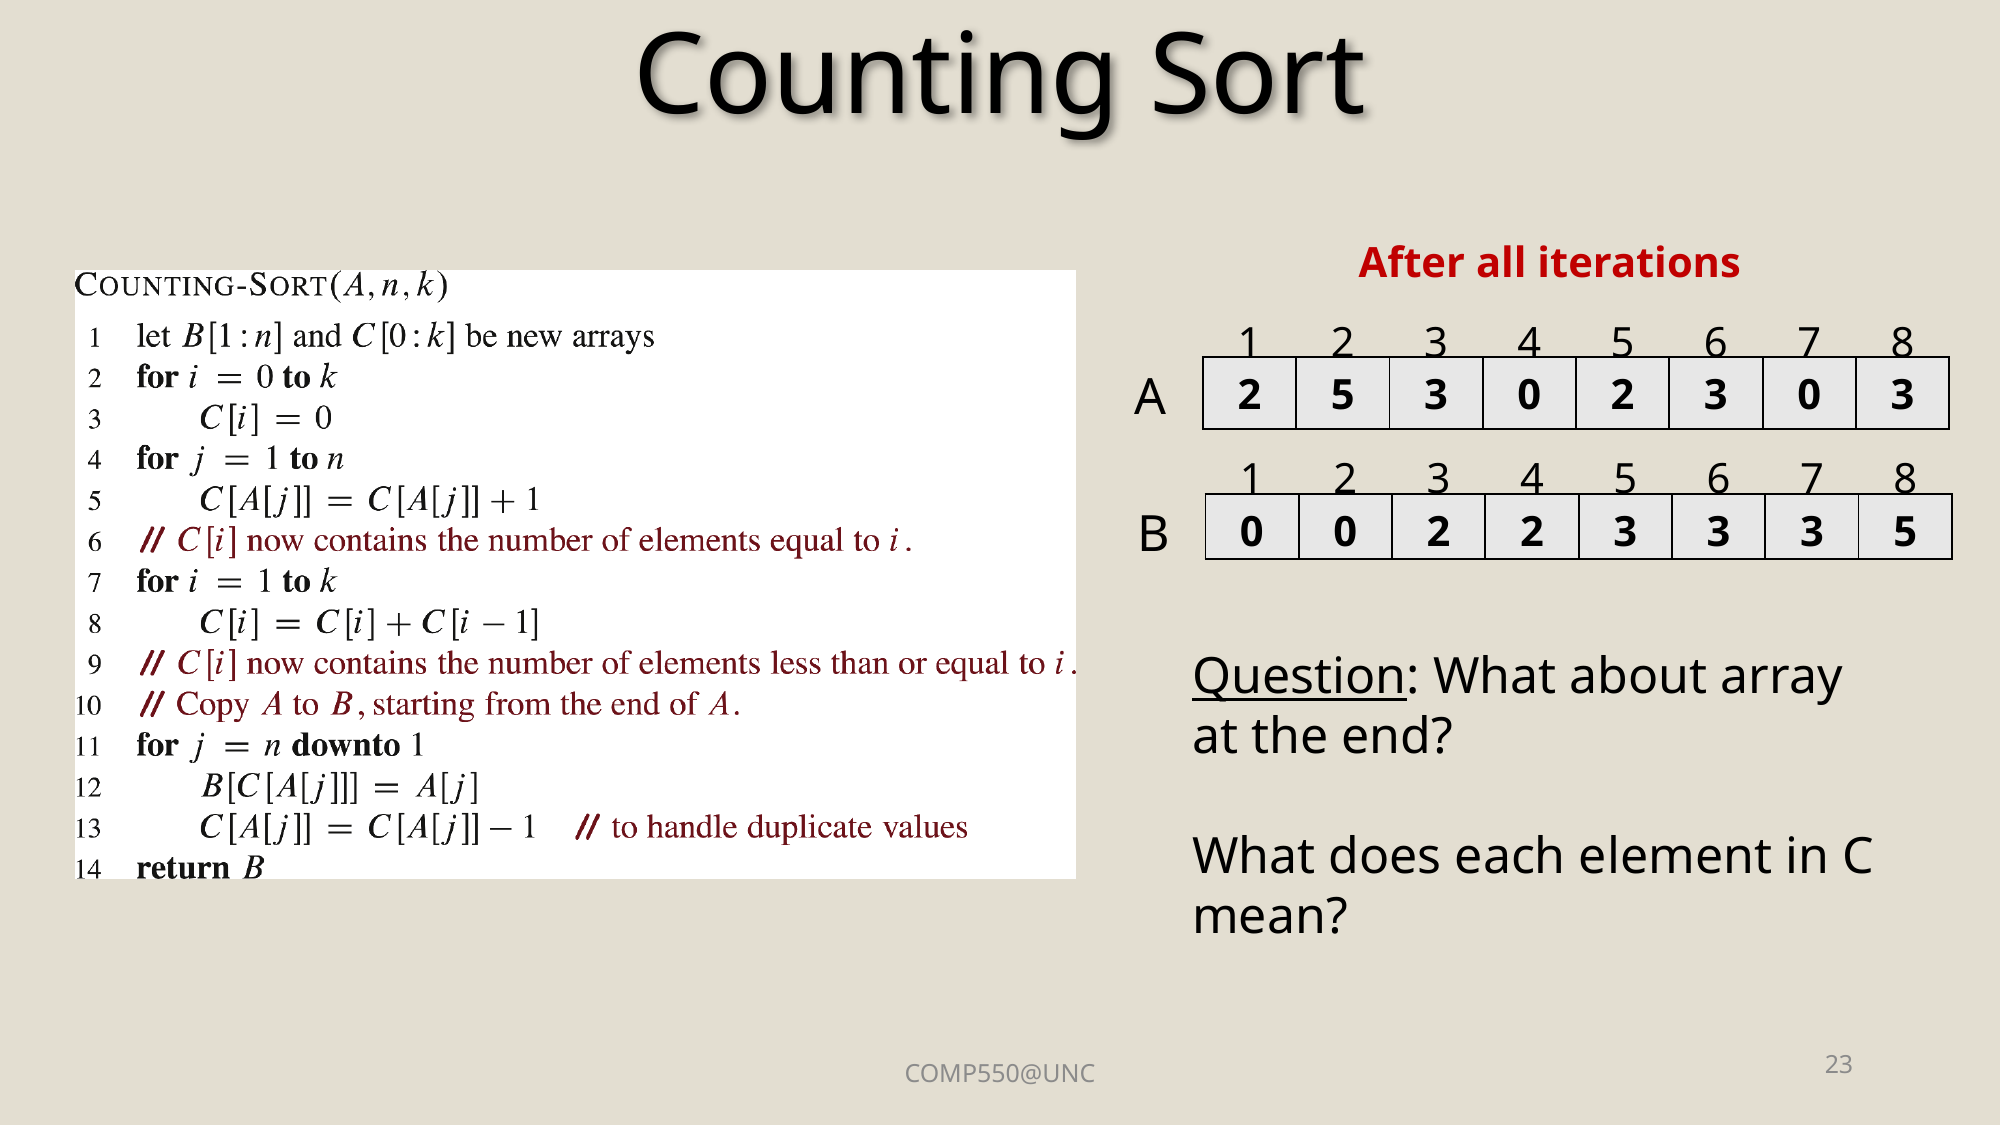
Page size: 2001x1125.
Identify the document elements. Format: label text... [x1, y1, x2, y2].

table_header 5 [1579, 442, 1672, 493]
table_header 8 [1856, 305, 1949, 370]
table_header 5 [1576, 305, 1669, 370]
picture [75, 270, 1076, 879]
table_header 0 [1300, 495, 1391, 558]
table_header 0 [1484, 370, 1575, 428]
table_header 1 [1205, 442, 1299, 493]
table_header 0 [1206, 495, 1298, 558]
table_header 2 [1486, 495, 1578, 558]
table_header 3 [1580, 495, 1671, 558]
table_header 2 [1393, 495, 1484, 558]
table_header 2 [1296, 305, 1389, 370]
table_header 4 [1483, 305, 1576, 370]
text_box B [1122, 493, 1178, 569]
table_header 3 [1390, 370, 1482, 428]
table_header 2 [1299, 442, 1392, 493]
table_header 4 [1485, 442, 1579, 493]
table_header 3 [1389, 305, 1483, 370]
table_header 5 [1297, 370, 1389, 428]
title Counting Sort [0, 0, 2000, 153]
text_box [115, 182, 1885, 1007]
slide_number 23 [1418, 1035, 1869, 1096]
table_header 8 [1859, 442, 1952, 493]
table_header 5 [1859, 495, 1951, 558]
text_box After all iterations [1343, 228, 1783, 294]
table_header 6 [1672, 442, 1765, 493]
table_header 3 [1857, 370, 1948, 428]
table_header 3 [1670, 370, 1762, 428]
table_header 7 [1763, 305, 1856, 370]
table_header 2 [1204, 370, 1295, 428]
table_header 3 [1766, 495, 1858, 558]
table_header 3 [1392, 442, 1485, 493]
table_header 7 [1765, 442, 1859, 493]
table_header 1 [1203, 305, 1296, 370]
table_header 2 [1577, 370, 1668, 428]
table_header 0 [1764, 370, 1855, 428]
footer COMP550@UNC [662, 1042, 1338, 1103]
table_header 3 [1673, 495, 1764, 558]
text_box A [1120, 356, 1176, 432]
table_header 6 [1669, 305, 1763, 370]
